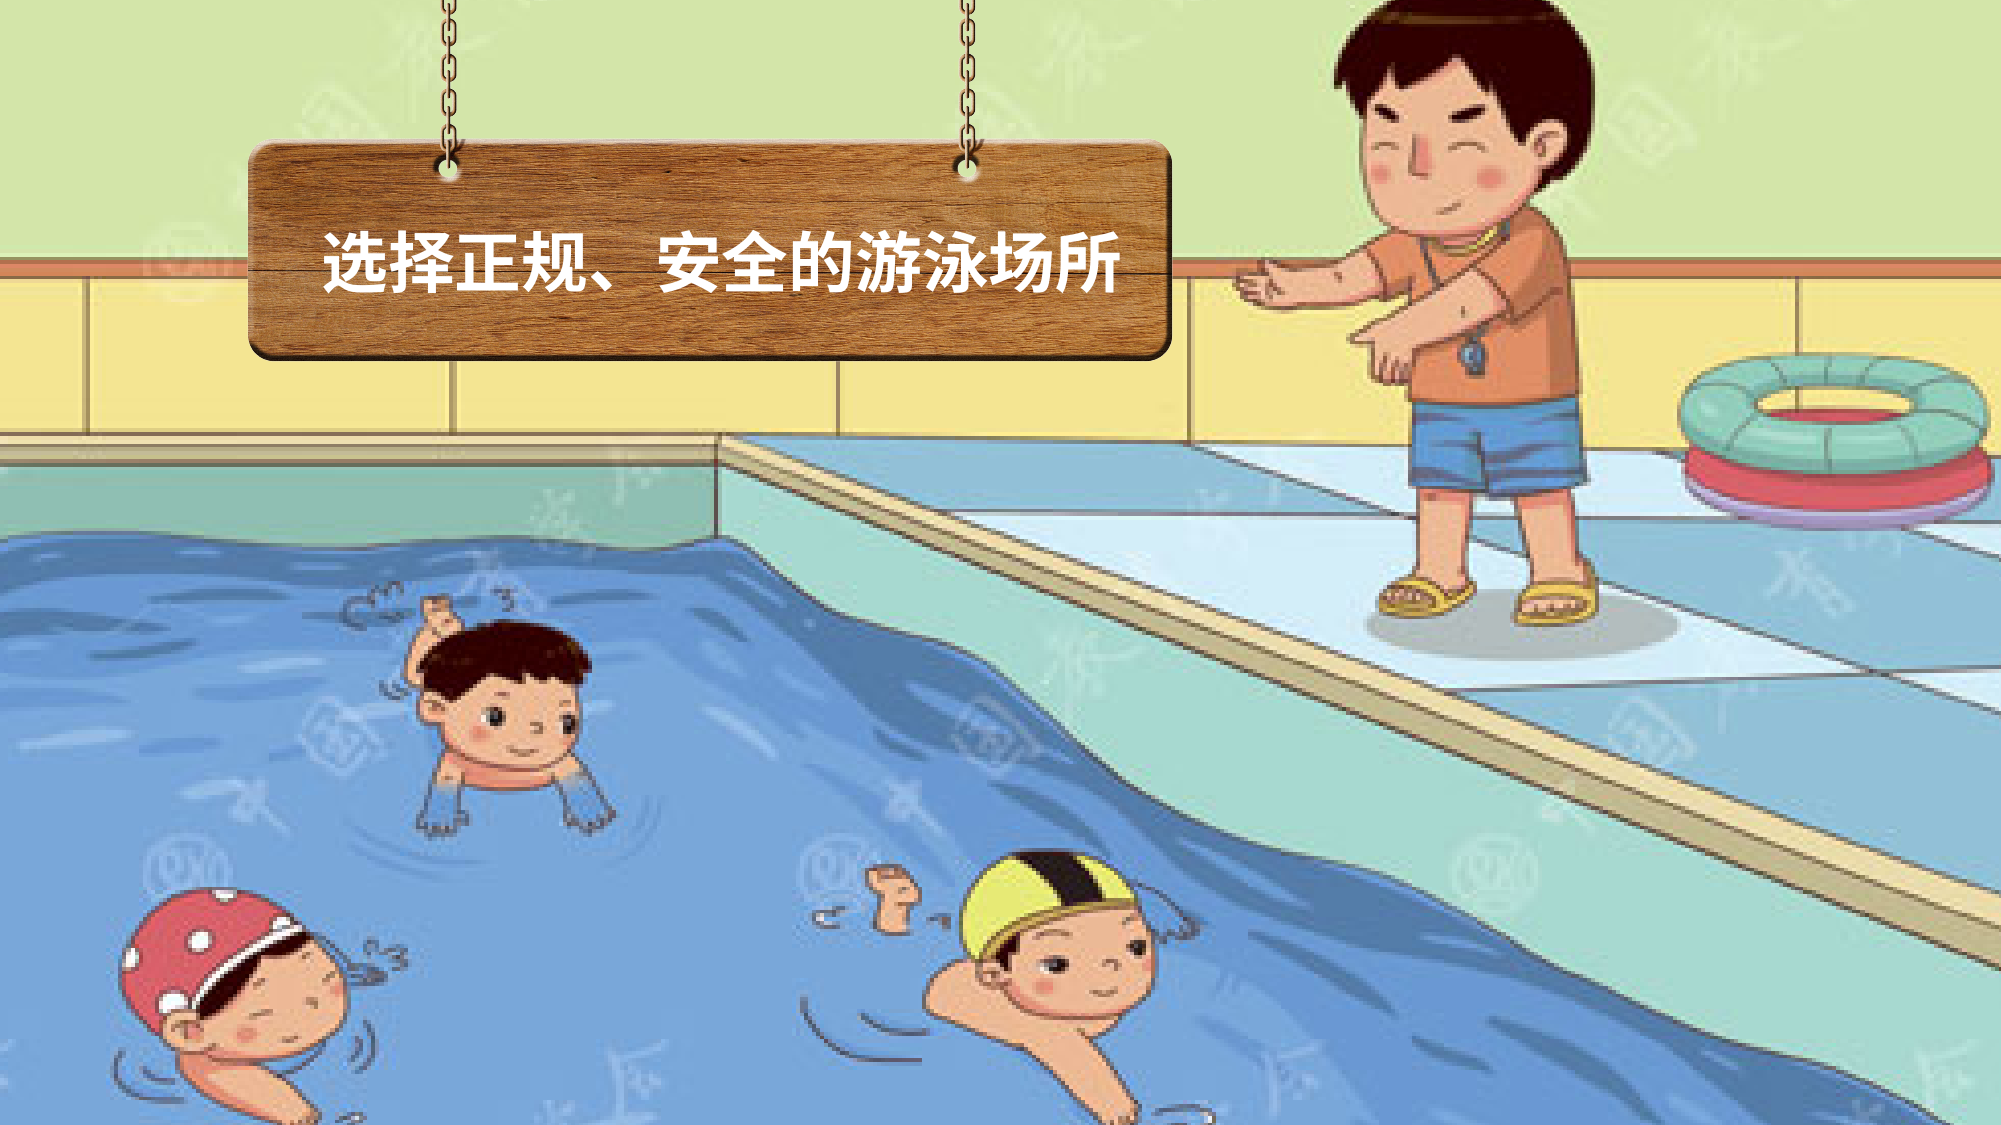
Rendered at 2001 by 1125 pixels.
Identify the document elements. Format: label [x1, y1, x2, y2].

text_box [210, 0, 1205, 395]
picture [0, 0, 2001, 1125]
